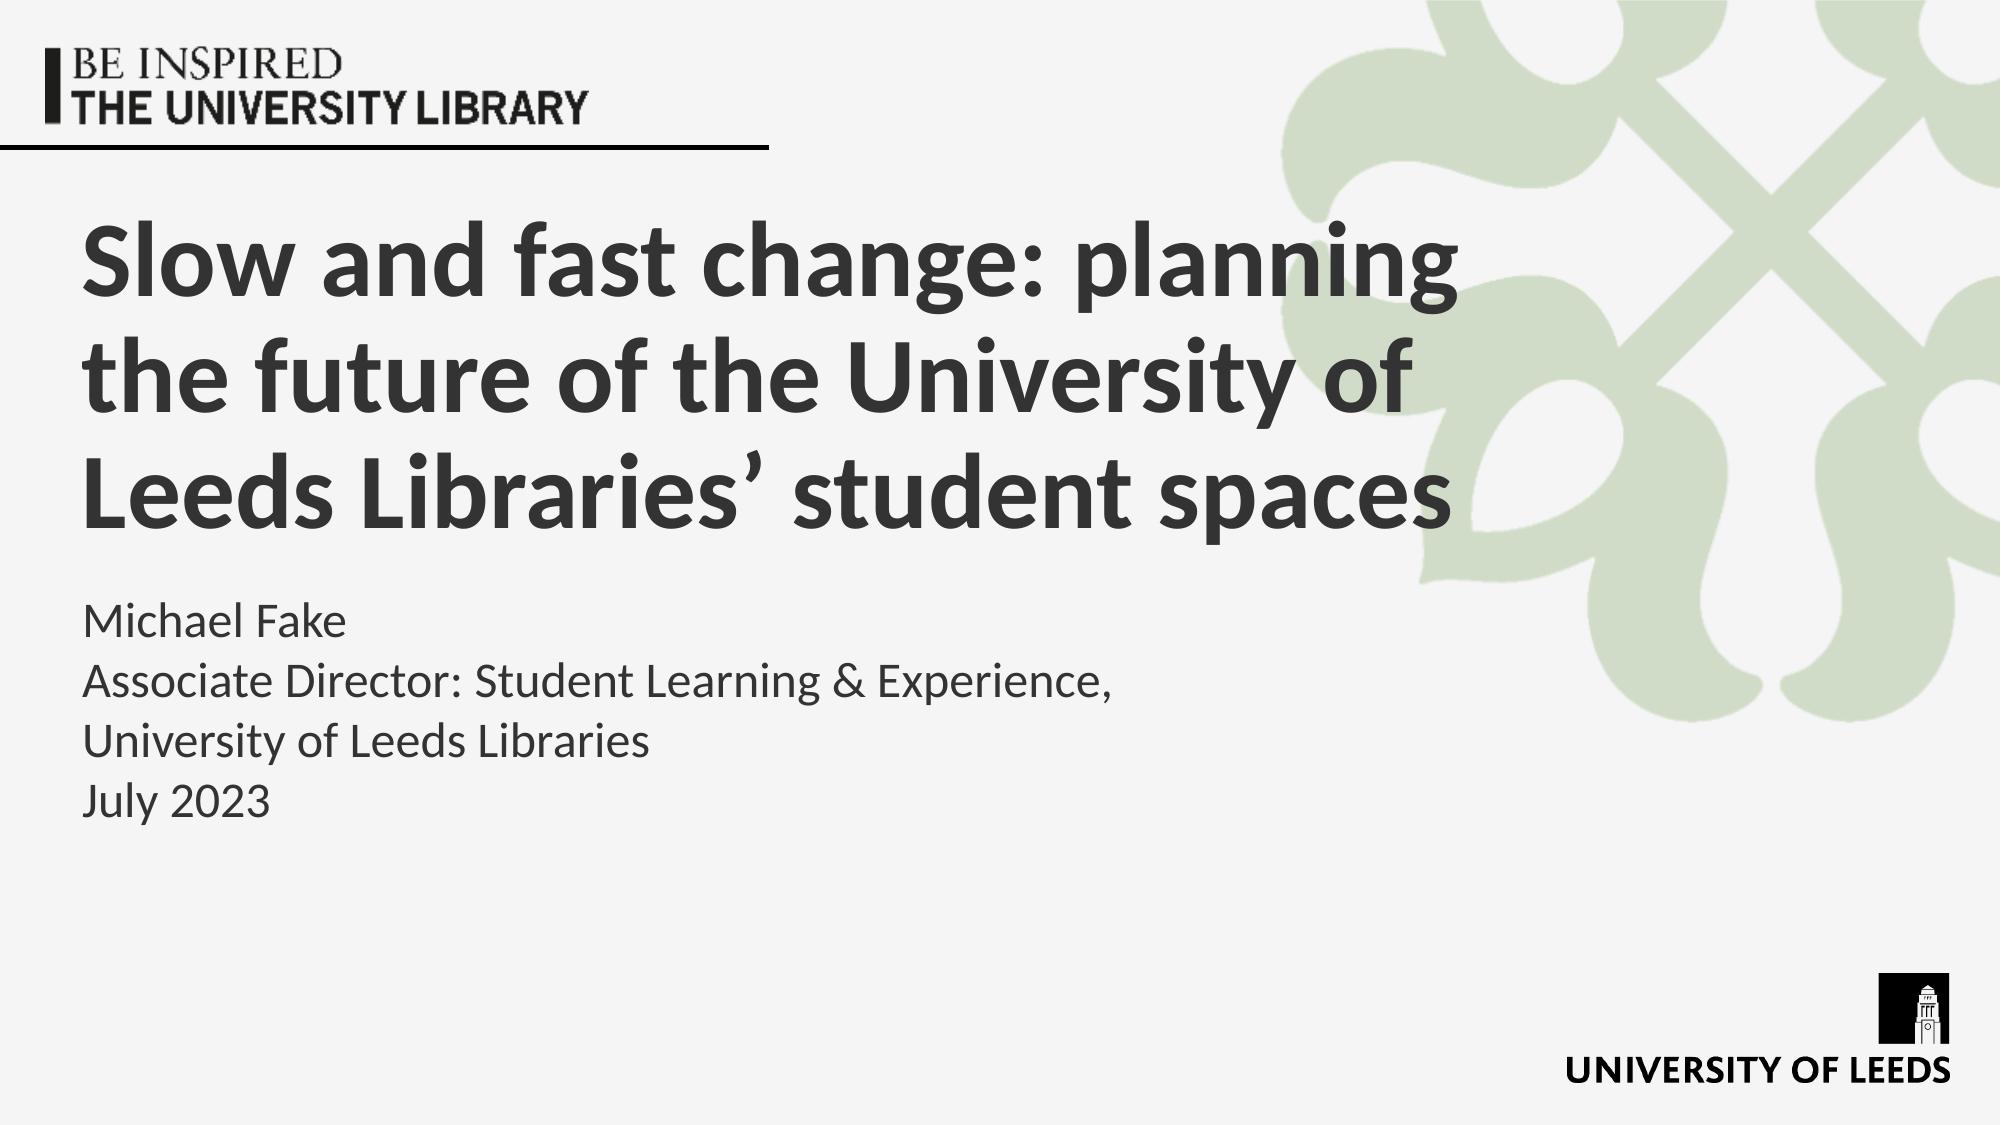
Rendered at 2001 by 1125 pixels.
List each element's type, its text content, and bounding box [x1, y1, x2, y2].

picture [1567, 973, 1950, 1083]
picture [45, 42, 589, 134]
subtitle Michael Fake Associate Director: Student Learning & Experience, University of Leeds Libraries July 2023 [67, 580, 1568, 852]
title Slow and fast change: planning the future of the University of Leeds Libraries’ student spaces [67, 193, 1568, 563]
